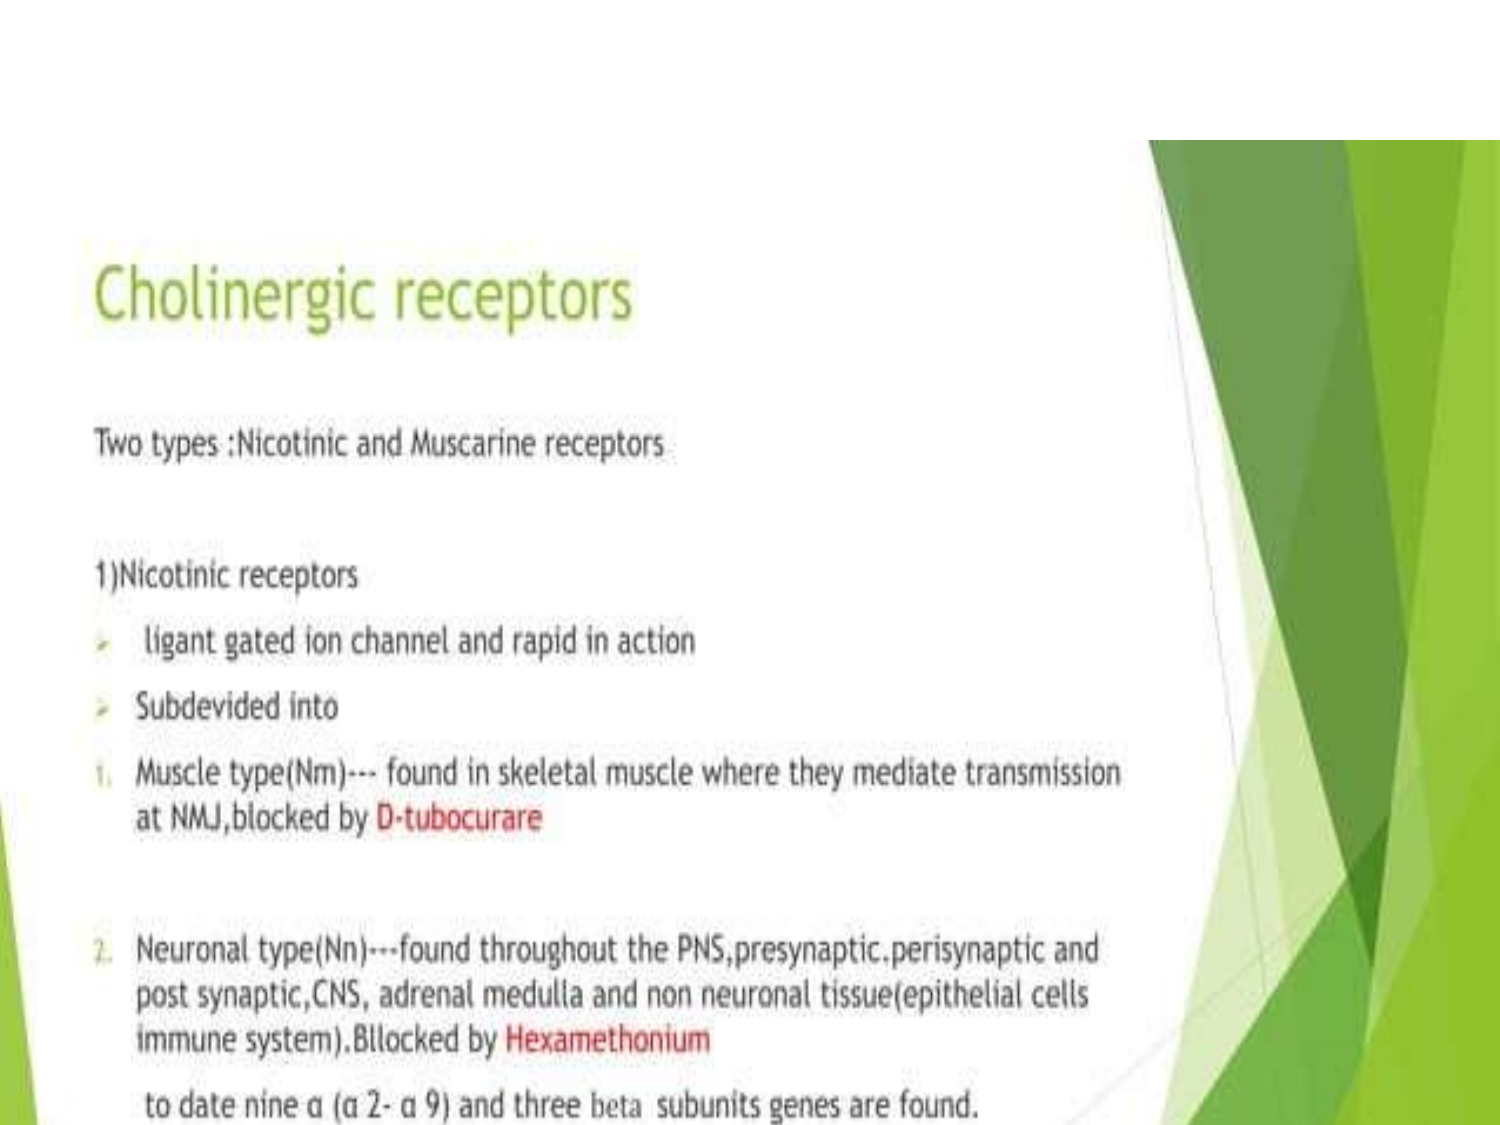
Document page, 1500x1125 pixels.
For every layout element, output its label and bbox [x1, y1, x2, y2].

picture [0, 139, 1500, 1125]
